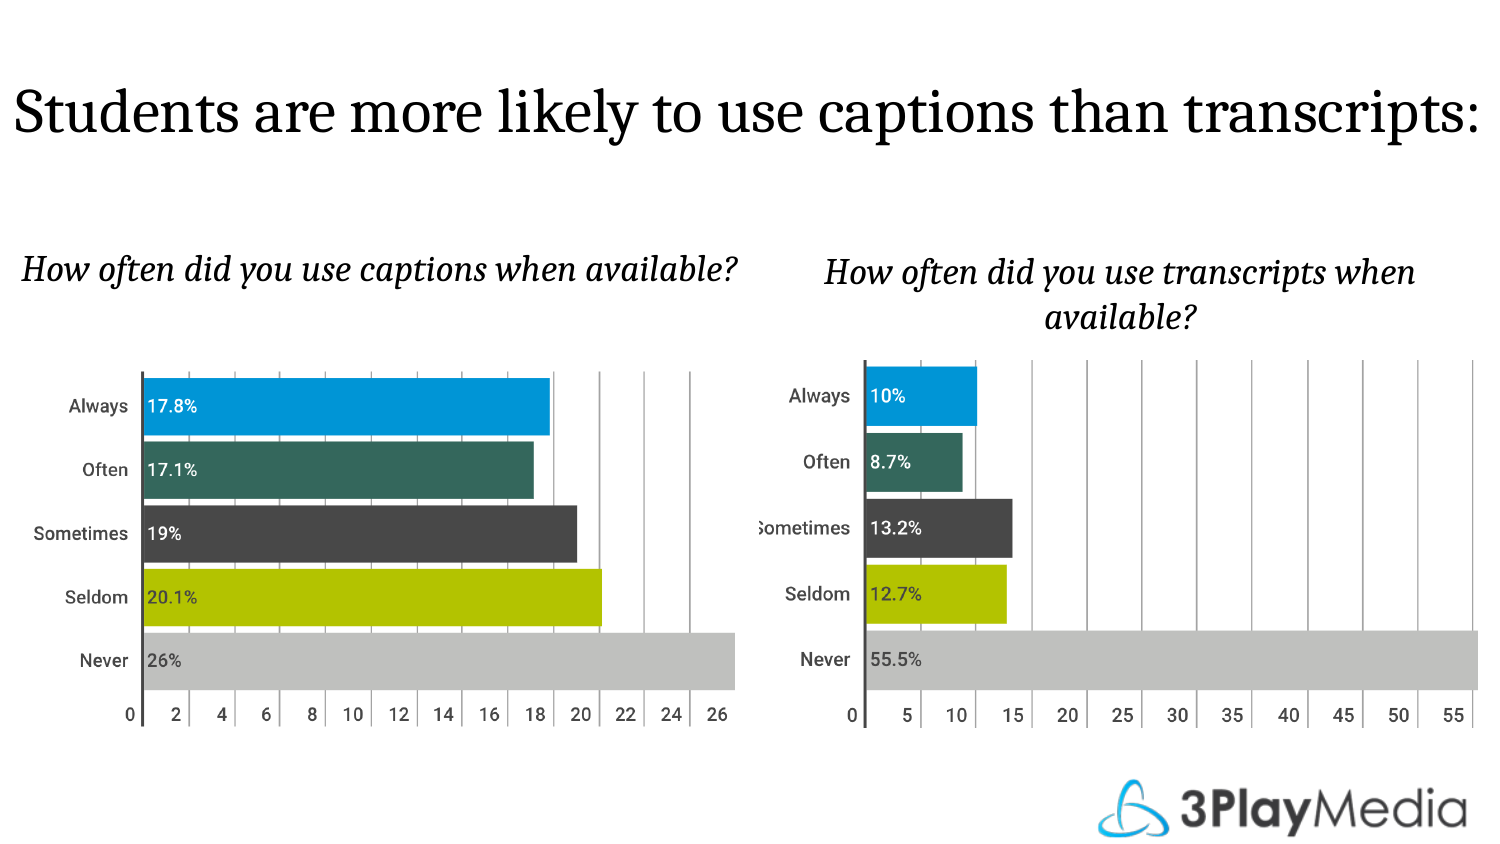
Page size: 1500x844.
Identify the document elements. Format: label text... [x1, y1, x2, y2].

title Students are more likely to use captions than transcripts: [0, 37, 1500, 178]
text_box How often did you use transcripts when available? [740, 239, 1500, 345]
picture [1092, 770, 1472, 844]
text_box How often did you use captions when available? [0, 236, 760, 297]
picture [25, 342, 1500, 762]
